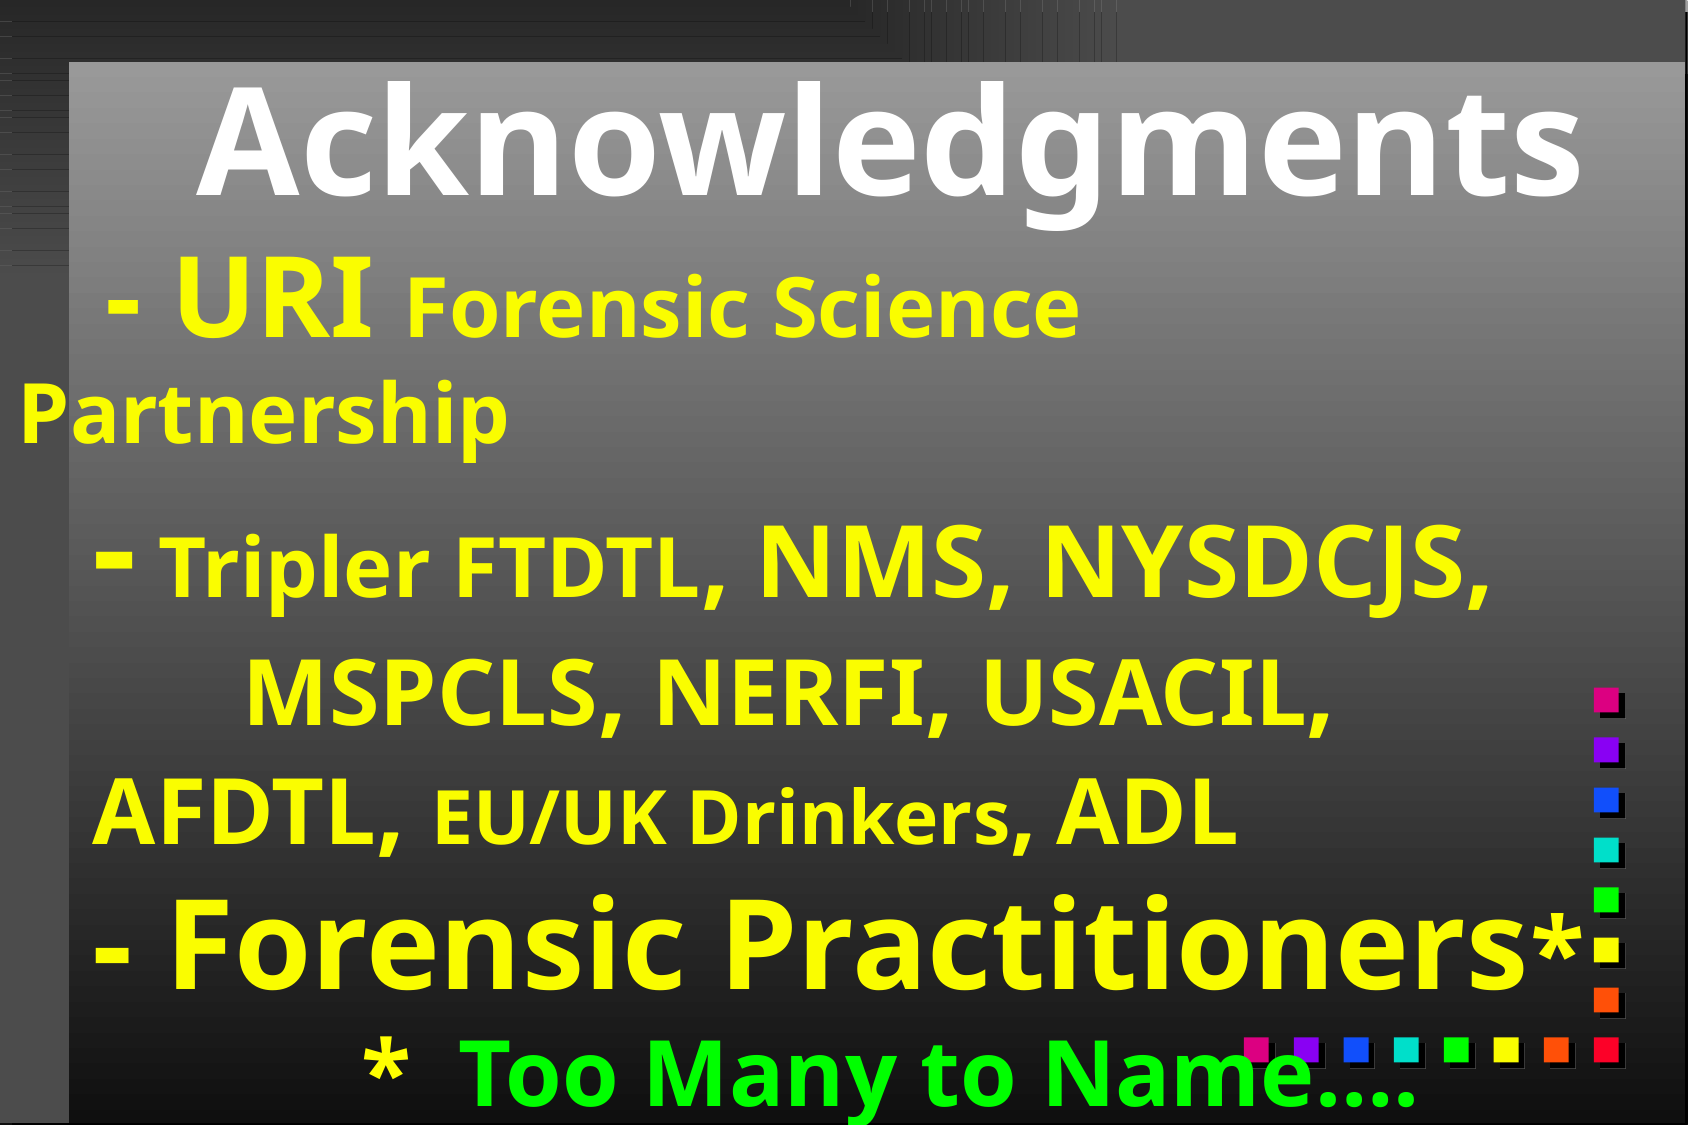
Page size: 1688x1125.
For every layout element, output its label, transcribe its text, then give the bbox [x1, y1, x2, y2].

text_box Acknowledgments - URI Forensic Science Partnership - Tripler FTDTL, NMS, NYSDCJS, MSPCLS, NERFI, USACIL, AFDTL, EU/UK Drinkers, ADL - Forensic Practitioners* * Too Many to Name…. [2, 37, 1603, 1125]
